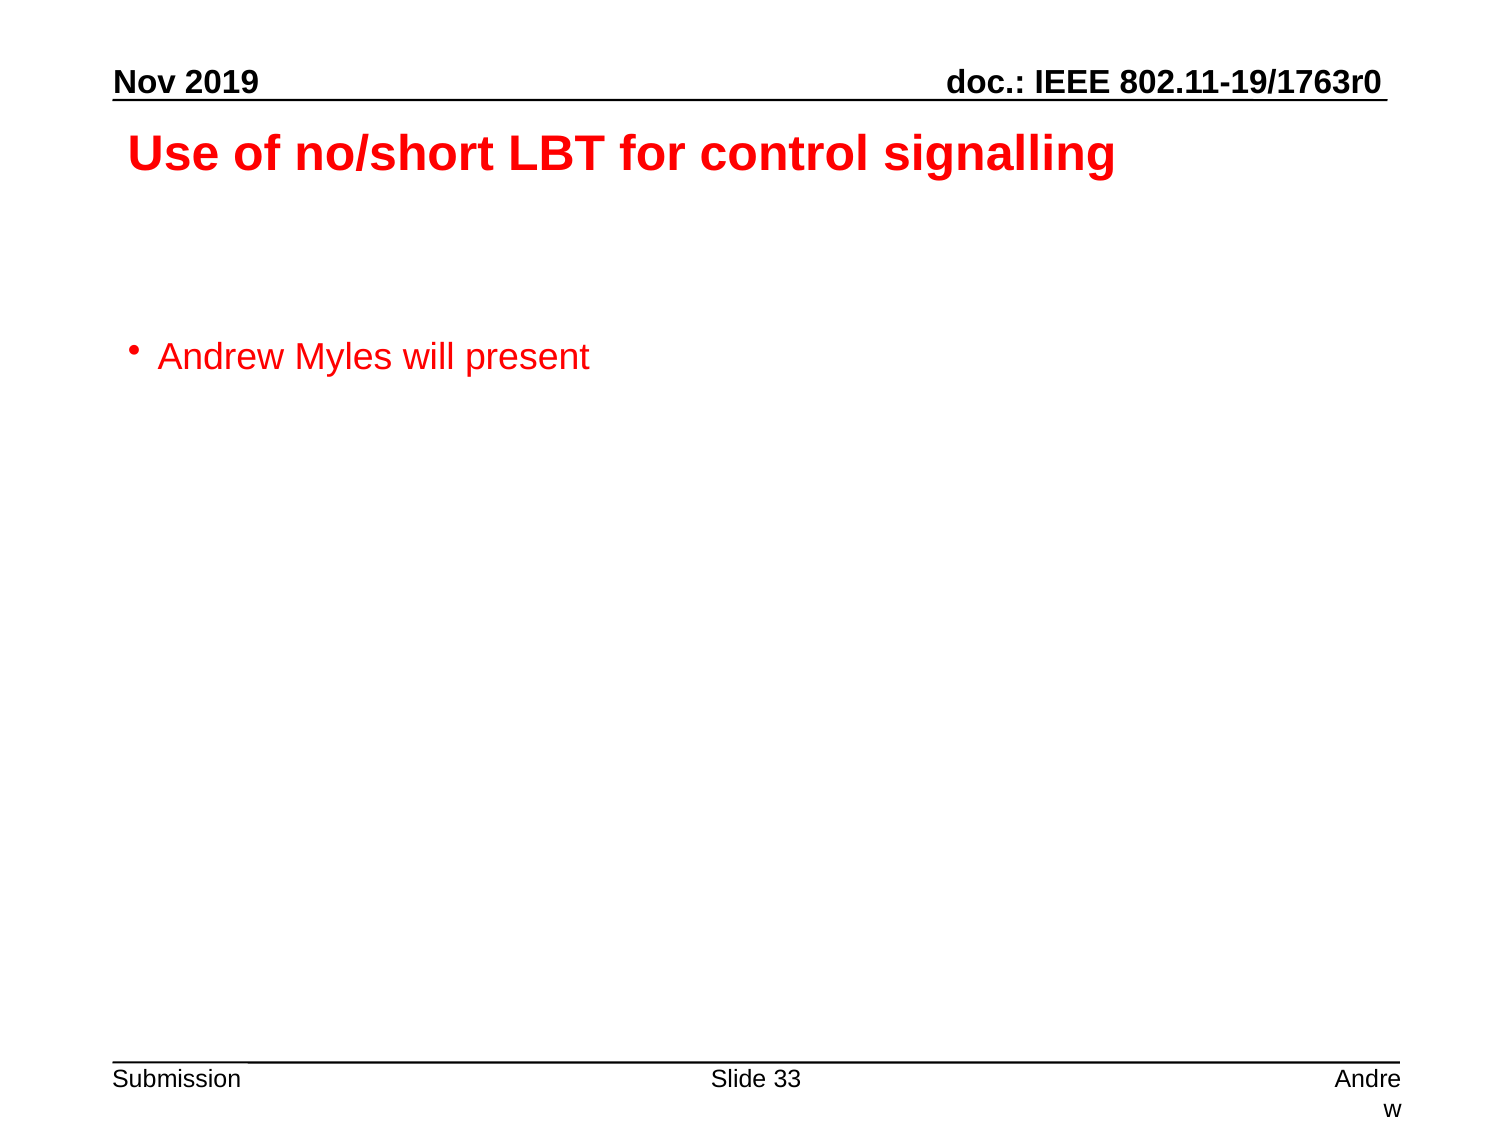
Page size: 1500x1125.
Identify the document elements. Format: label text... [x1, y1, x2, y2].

title Use of no/short LBT for control signalling [112, 112, 1388, 288]
list Andrew Myles will present [112, 324, 1388, 1000]
footer Andrew Myles, Cisco [1320, 1061, 1402, 1093]
slide_number Slide 33 [709, 1061, 803, 1093]
